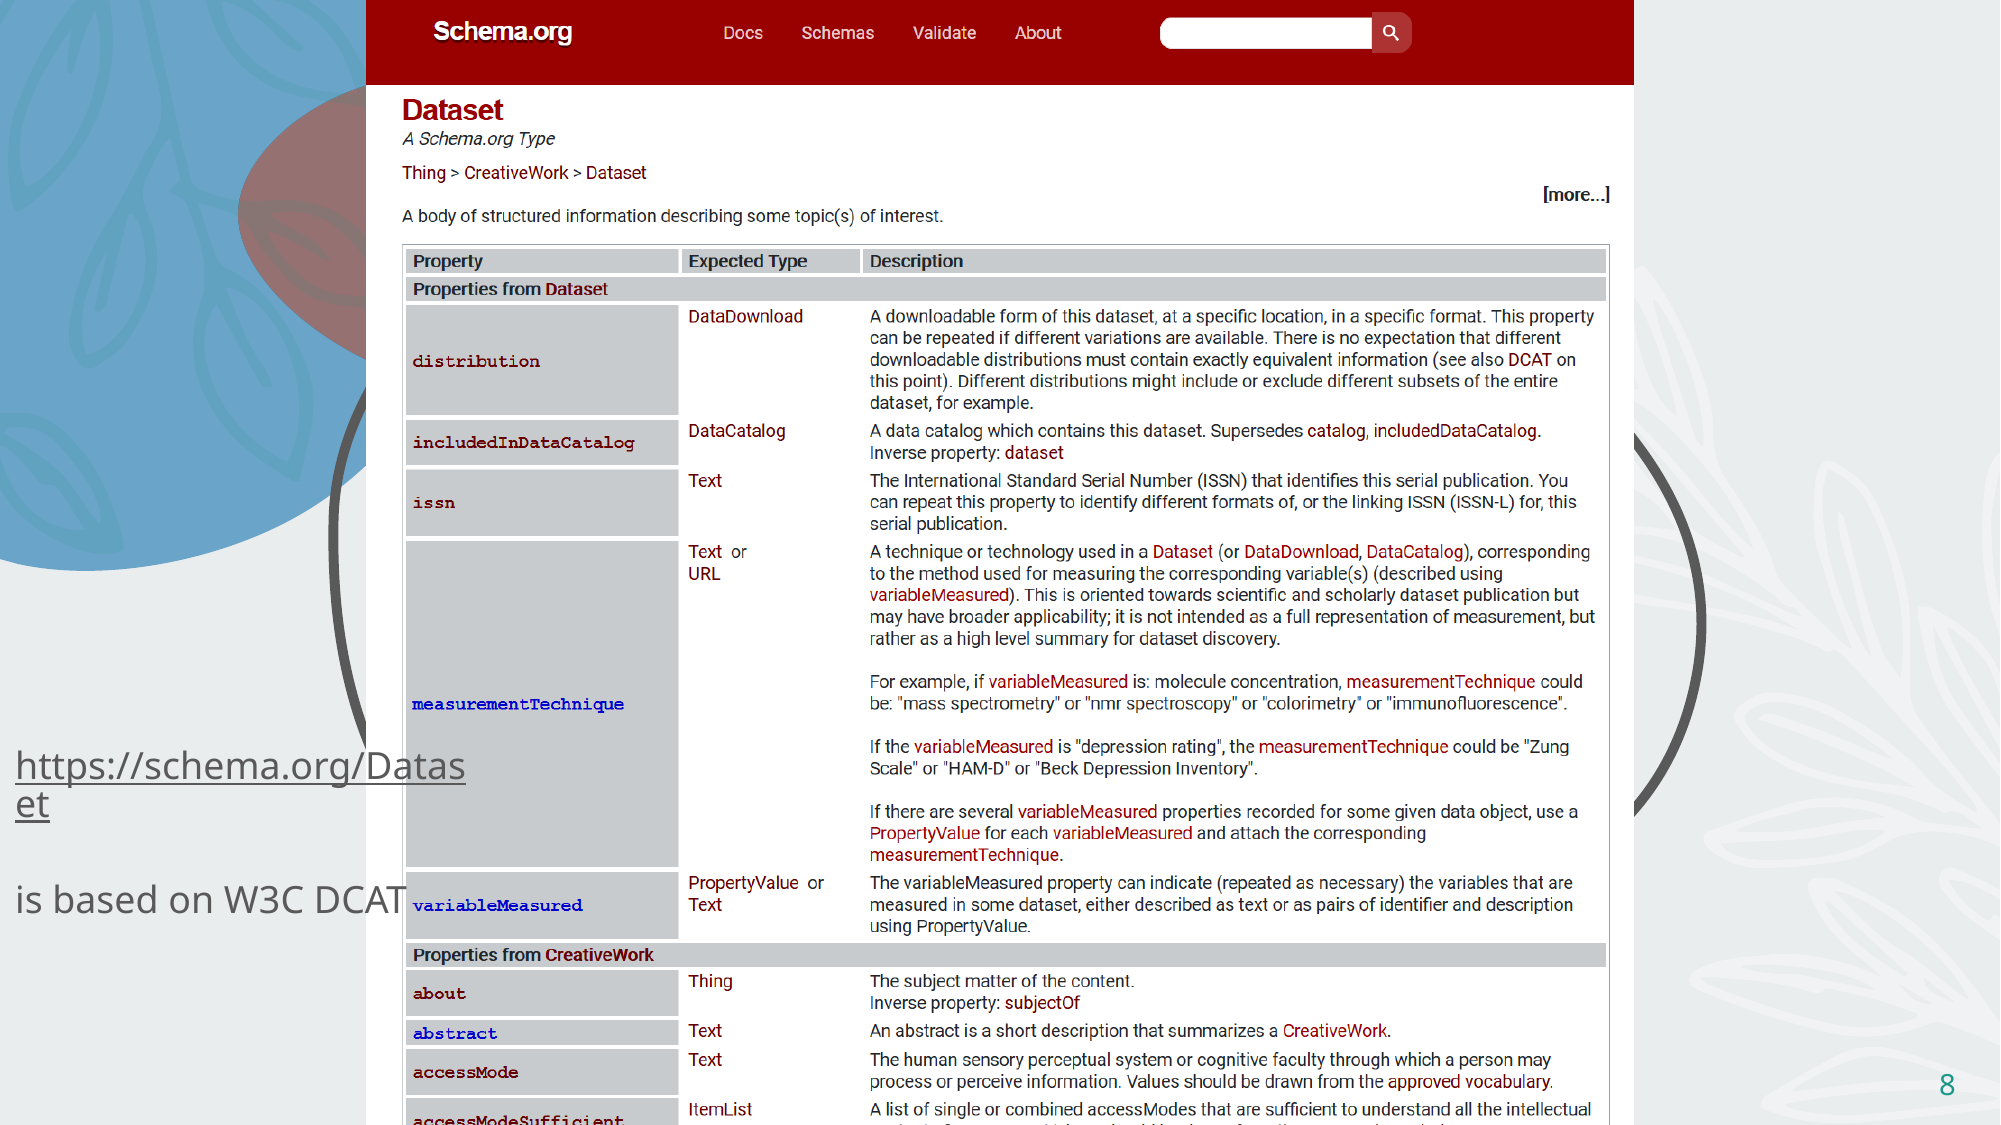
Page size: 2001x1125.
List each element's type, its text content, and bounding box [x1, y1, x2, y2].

picture [238, 0, 1634, 1125]
slide_number ‹#› [1808, 1060, 1971, 1112]
text_box https://schema.org/Dataset is based on W3C DCAT [0, 734, 360, 891]
